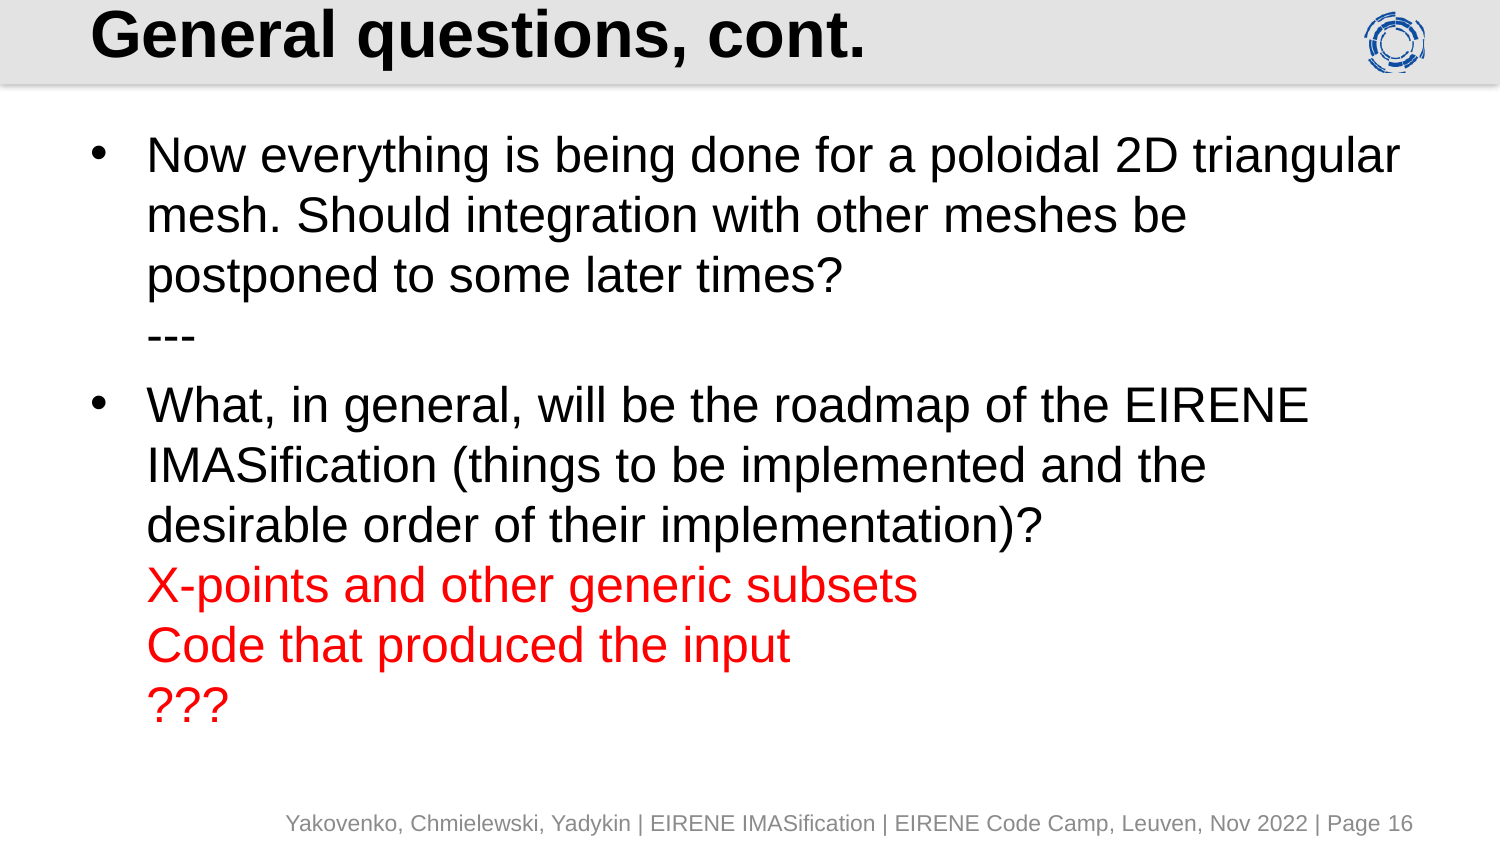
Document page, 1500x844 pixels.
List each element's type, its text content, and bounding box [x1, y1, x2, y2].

footer Yakovenko, Chmielewski, Yadykin | EIRENE IMASification | EIRENE Code Camp, Leuven, Nov 2022 | Page 16 [76, 805, 1429, 839]
list Now everything is being done for a poloidal 2D triangular mesh. Should integration with other meshes be postponed to some later times? --- What, in general, will be the roadmap of the EIRENE IMASification (things to be implemented and the desirable order of their implementation)? X-points and other generic subsets Code that produced the input ??? [75, 114, 1425, 765]
title General questions, cont. [75, 9, 1313, 66]
